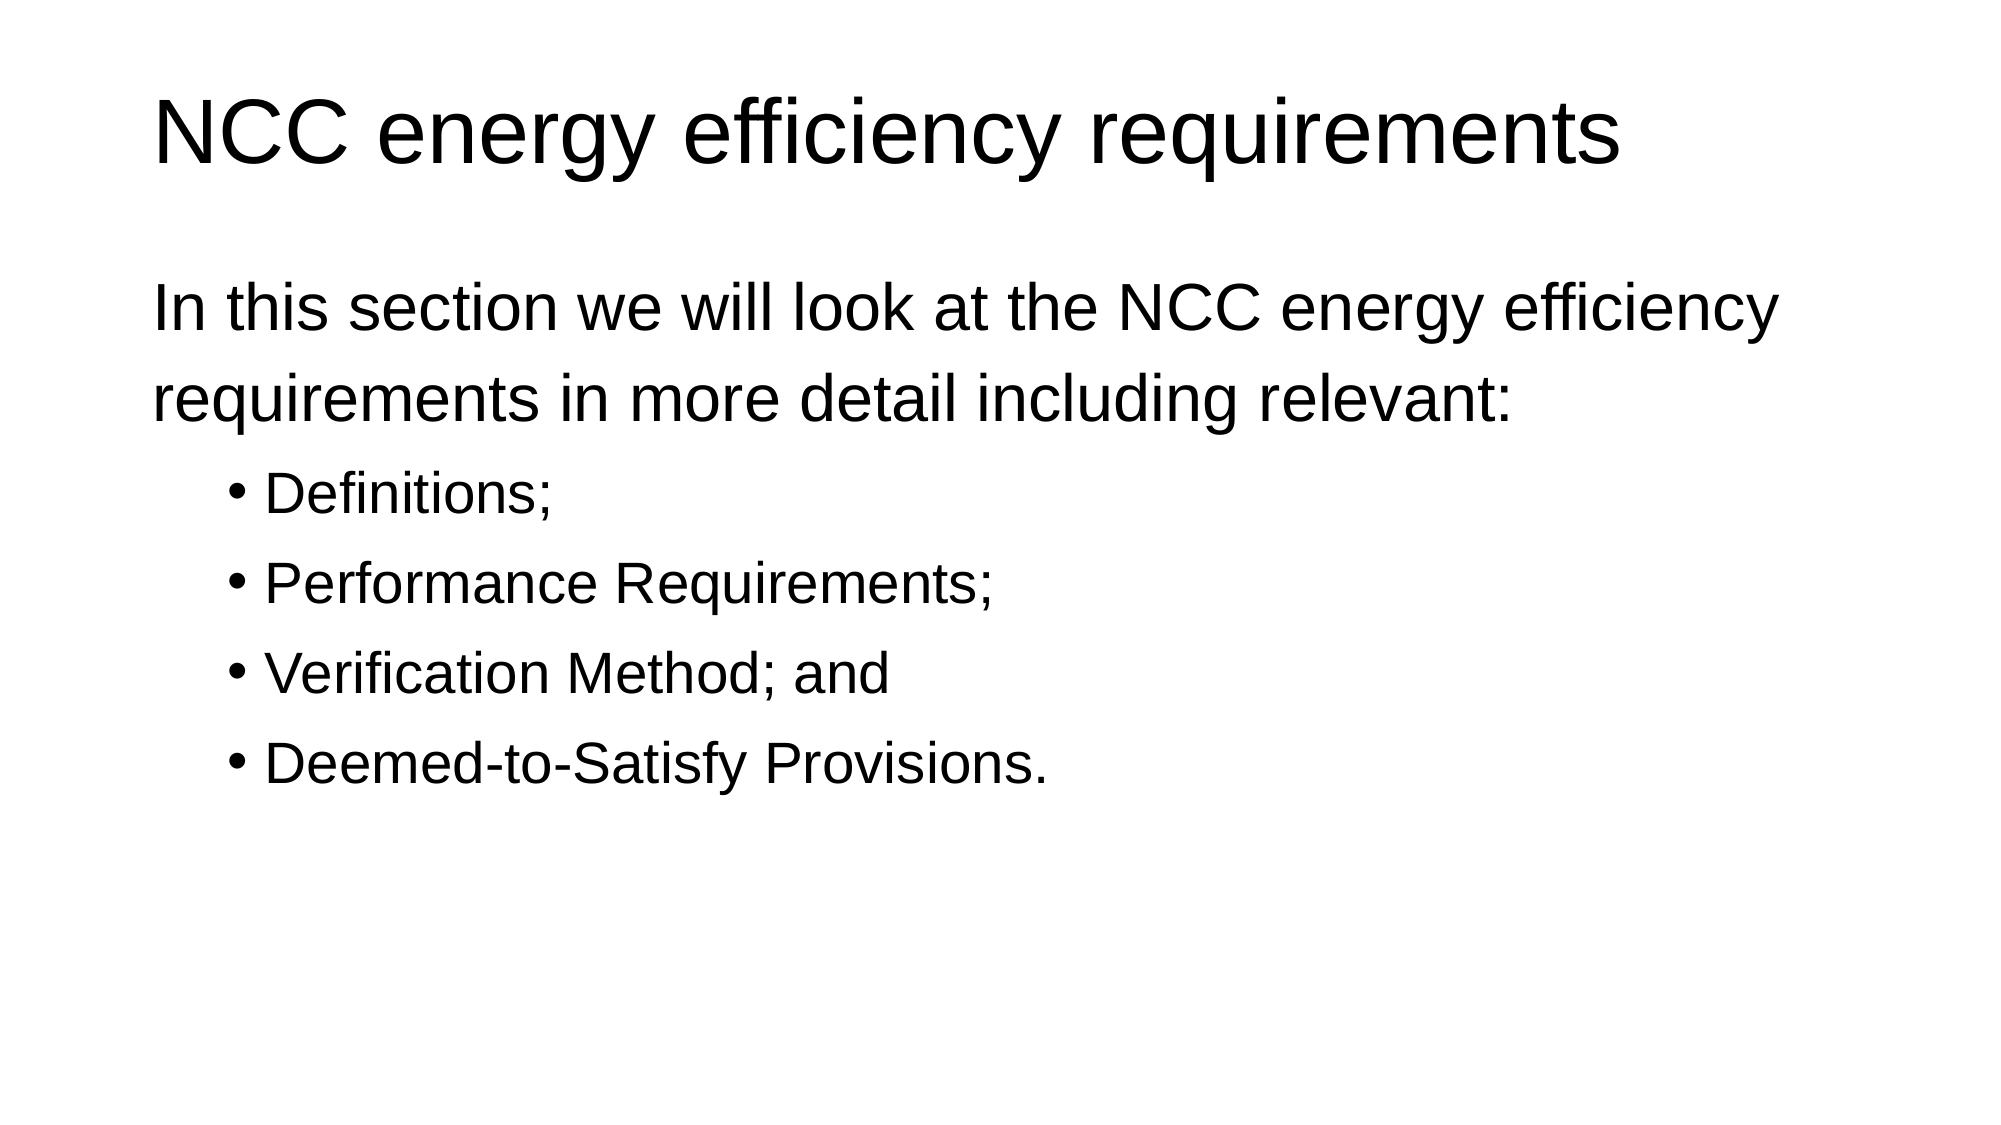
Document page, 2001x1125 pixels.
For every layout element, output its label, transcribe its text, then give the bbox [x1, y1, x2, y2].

list In this section we will look at the NCC energy efficiency requirements in more detail including relevant: Definitions; Performance Requirements; Verification Method; and Deemed-to-Satisfy Provisions. [137, 244, 1863, 1014]
title NCC energy efficiency requirements [137, 59, 1863, 209]
